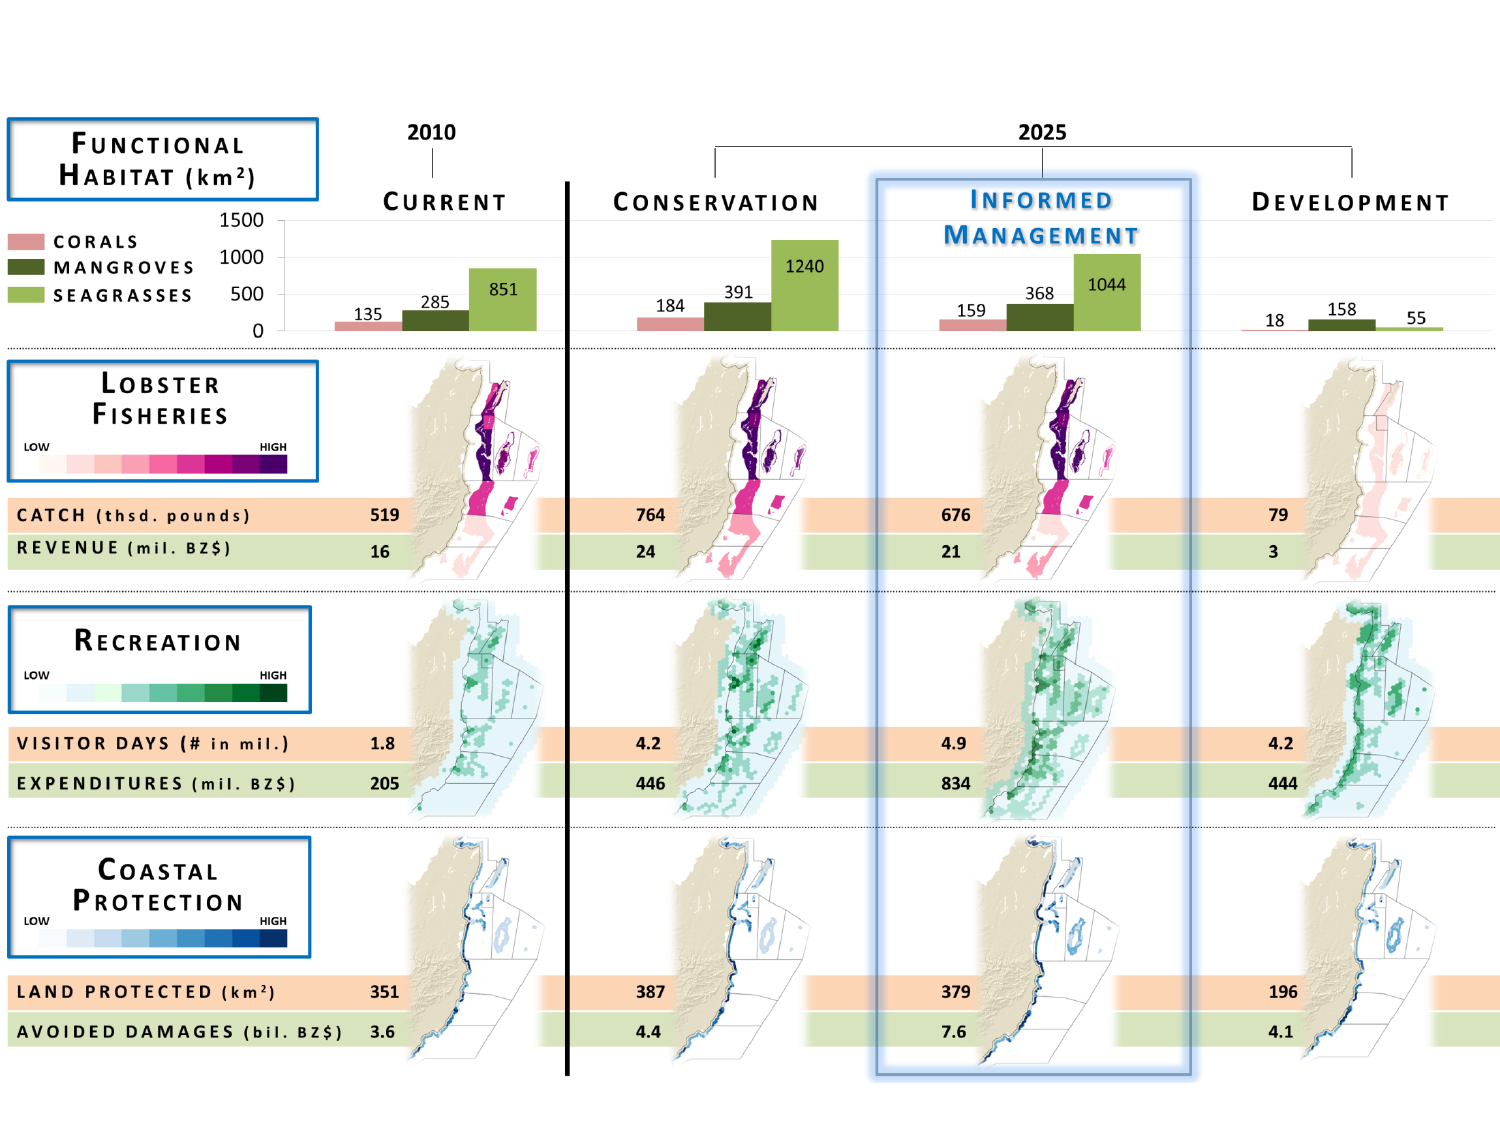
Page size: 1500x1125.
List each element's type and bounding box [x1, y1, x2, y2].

picture [0, 112, 1500, 1083]
